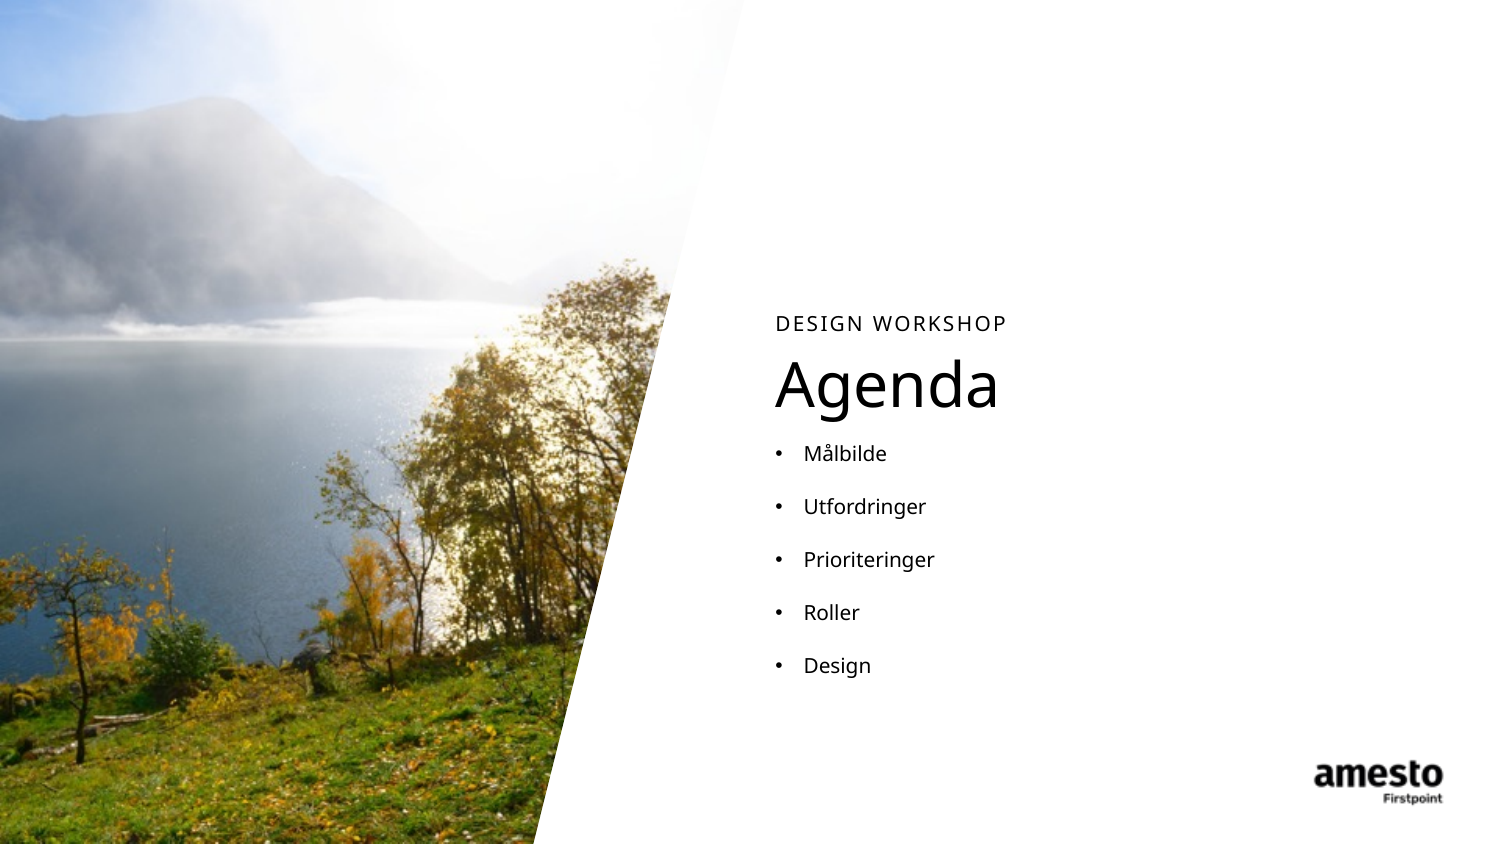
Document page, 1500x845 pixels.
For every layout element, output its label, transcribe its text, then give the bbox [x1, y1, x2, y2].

list Målbilde Utfordringer Prioriteringer Roller Design [775, 428, 1310, 727]
subtitle Design Workshop [775, 313, 1310, 336]
title Agenda [775, 345, 1310, 425]
picture [0, 0, 745, 844]
picture [1308, 754, 1450, 810]
